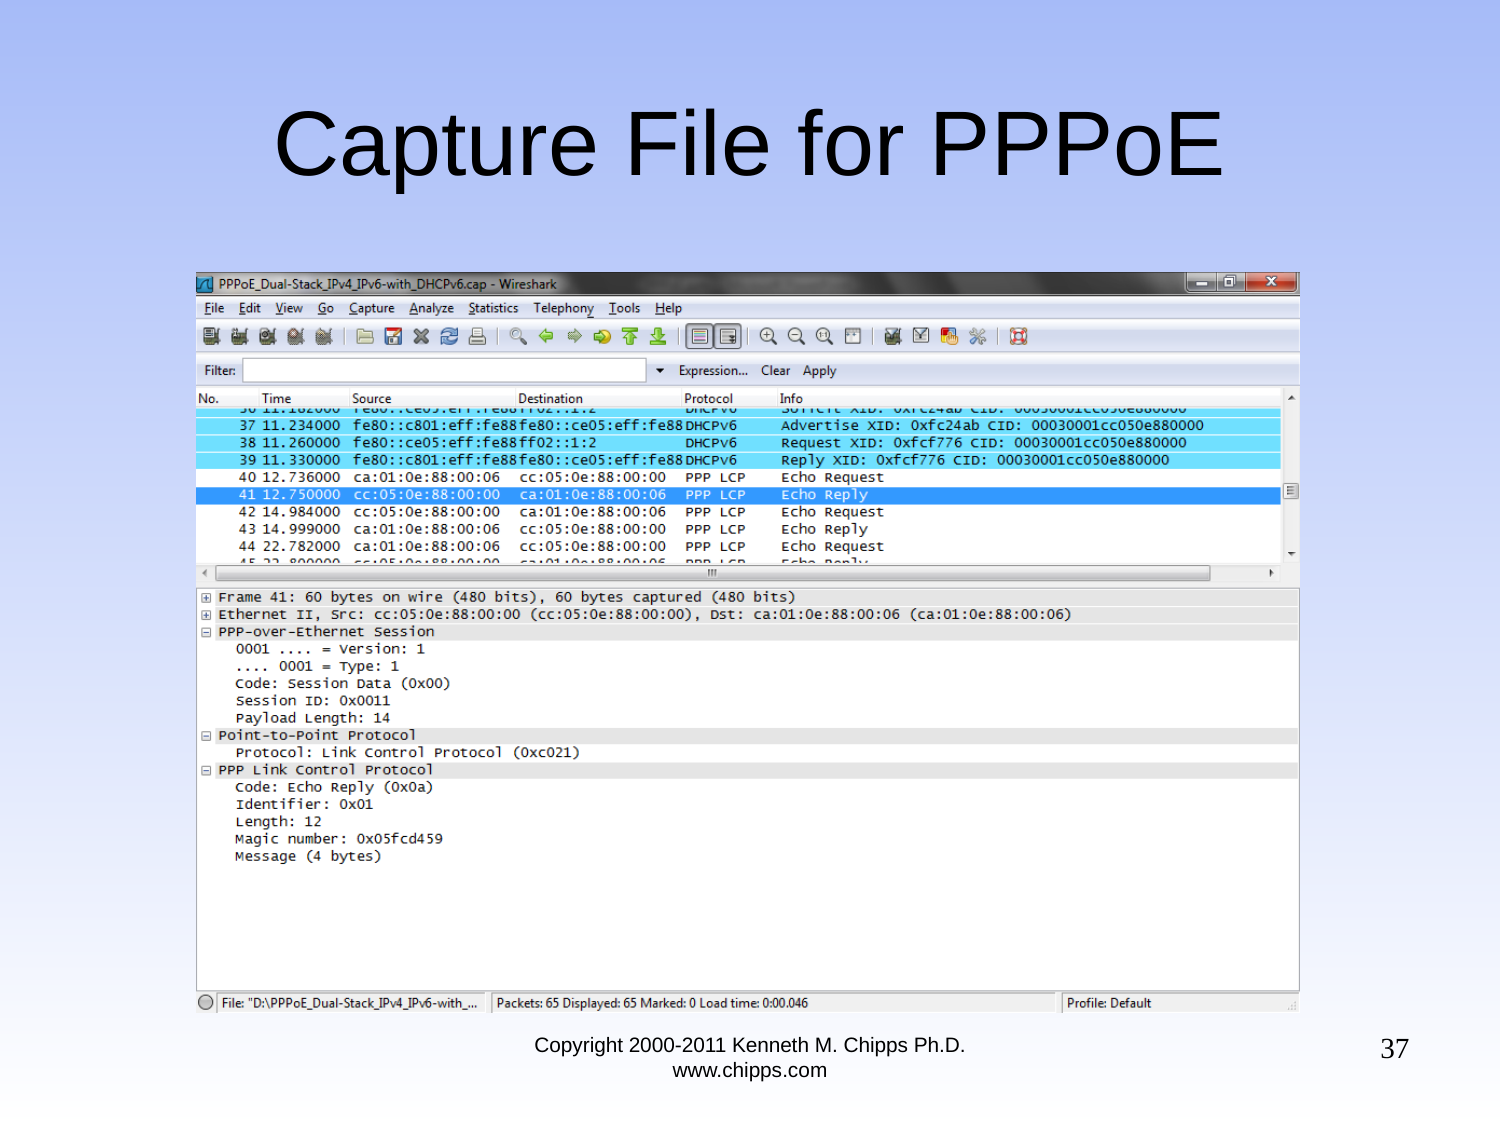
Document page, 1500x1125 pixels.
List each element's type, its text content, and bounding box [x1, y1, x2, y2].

footer Copyright 2000-2011 Kenneth M. Chipps Ph.D. www.chipps.com [449, 1024, 1051, 1103]
picture [195, 272, 1301, 1013]
slide_number 37 [1074, 1021, 1426, 1101]
title Capture File for PPPoE [74, 44, 1426, 233]
